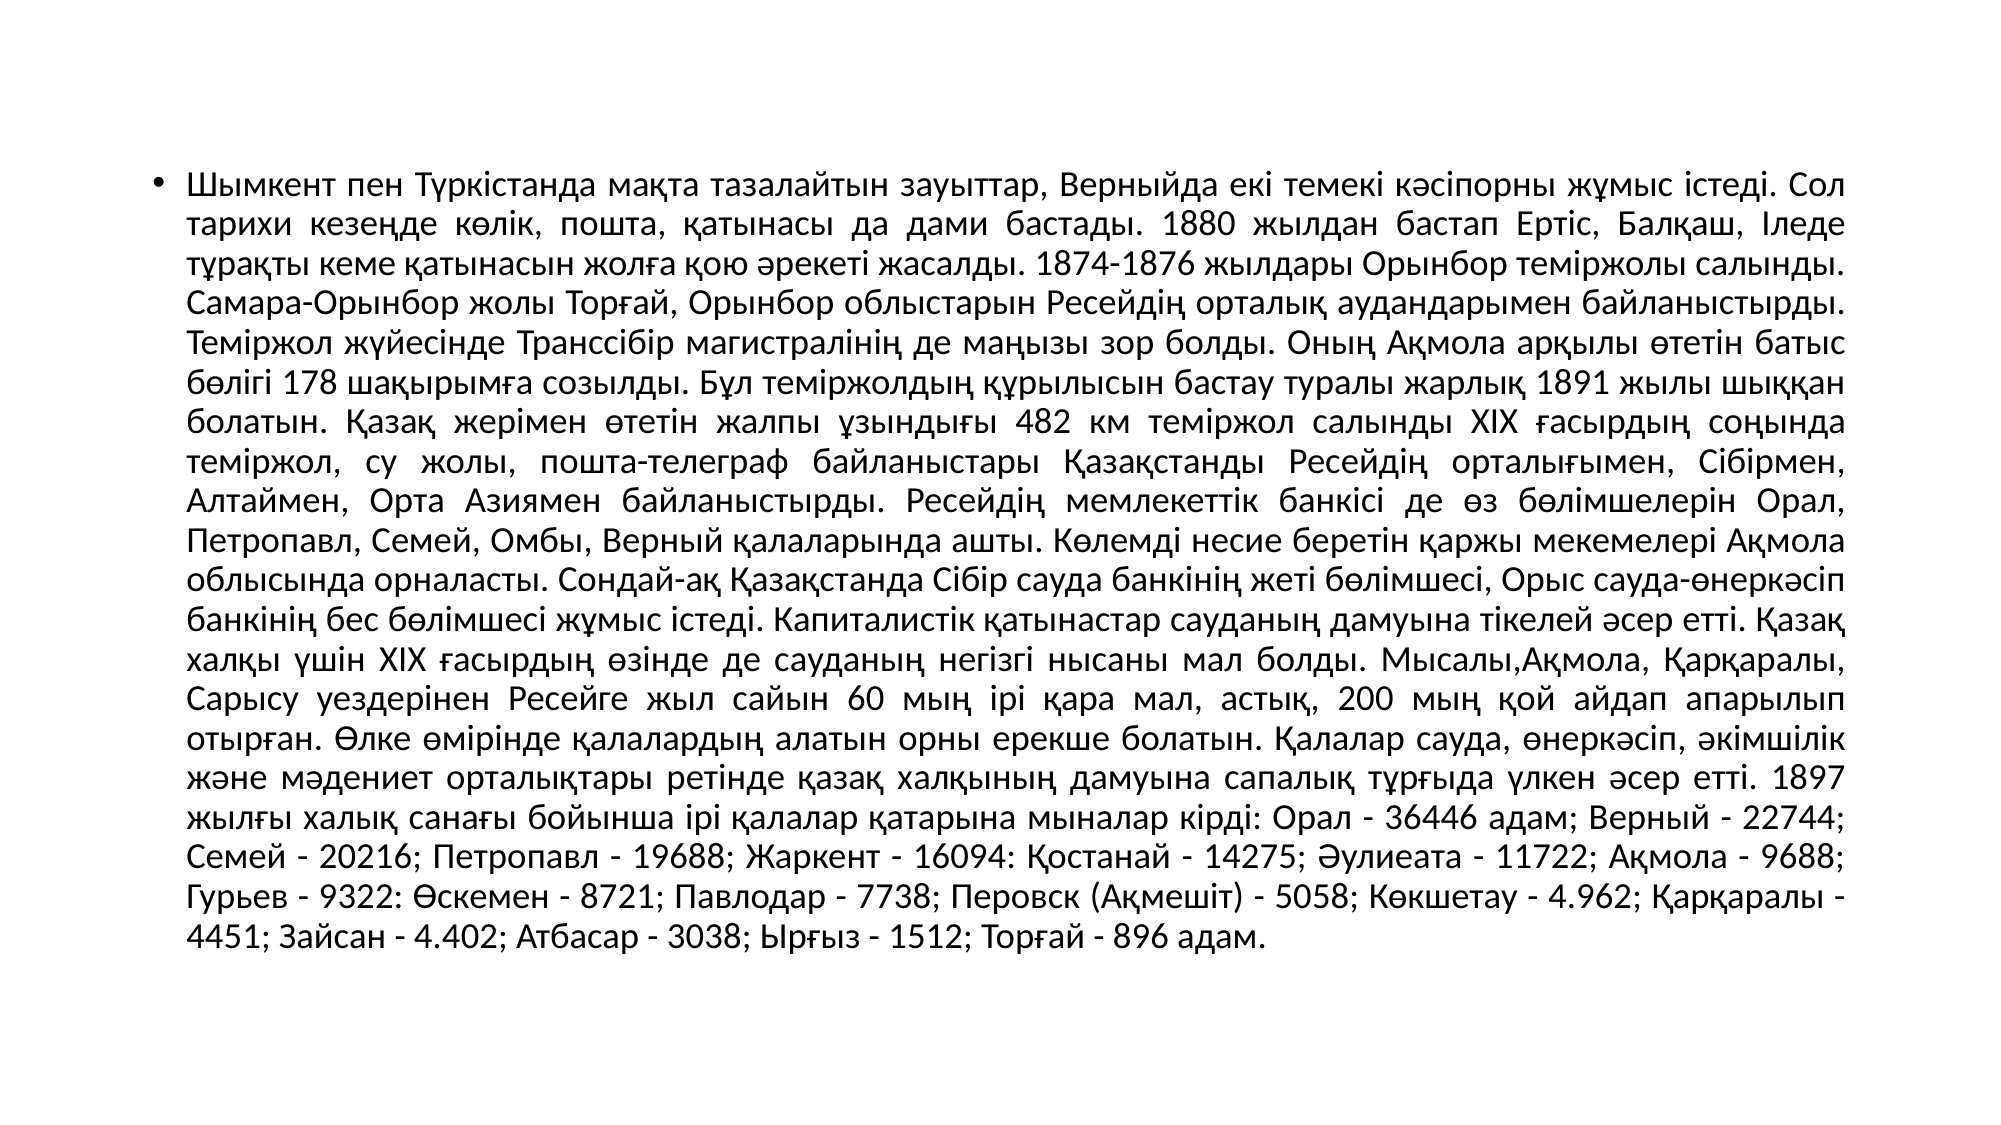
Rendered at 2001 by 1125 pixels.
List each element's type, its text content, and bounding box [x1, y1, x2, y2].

list Шымкент пен Түркістанда мақта тазалайтын зауыттар, Верныйда екі темекі кәсіпорны жұмыс істеді. Сол тарихи кезеңде көлік, пошта, қатынасы да дами бастады. 1880 жылдан бастап Ертіс, Балқаш, Іледе тұрақты кеме қатынасын жолға қою әрекеті жасалды. 1874-1876 жылдары Орынбор теміржолы салынды. Самара-Орынбор жолы Торғай, Орынбор облыстарын Ресейдің орталық аудандарымен байланыстырды. Теміржол жүйесінде Транссібір магистралінің де маңызы зор болды. Оның Ақмола арқылы өтетін батыс бөлігі 178 шақырымға созылды. Бұл теміржолдың құрылысын бастау туралы жарлық 1891 жылы шыққан болатын. Қазақ жерімен өтетін жалпы ұзындығы 482 км теміржол салынды ХІХ ғасырдың соңында теміржол, су жолы, пошта-телеграф байланыстары Қазақстанды Ресейдің орталығымен, Сібірмен, Алтаймен, Орта Азиямен байланыстырды. Ресейдің мемлекеттік банкісі де өз бөлімшелерін Орал, Петропавл, Семей, Омбы, Верный қалаларында ашты. Көлемді несие беретін қаржы мекемелері Ақмола облысында орналасты. Сондай-ақ Қазақстанда Сібір сауда банкінің жеті бөлімшесі, Орыс сауда-өнеркәсіп банкінің бес бөлімшесі жұмыс істеді. Капиталистік қатынастар сауданың дамуына тікелей әсер етті. Қазақ халқы үшін ХІХ ғасырдың өзінде де сауданың негізгі нысаны мал болды. Мысалы,Ақмола, Қарқаралы, Сарысу уездерінен Ресейге жыл сайын 60 мың ірі қара мал, астық, 200 мың қой айдап апарылып отырған. Өлке өмірінде қалалардың алатын орны ерекше болатын. Қалалар сауда, өнеркәсіп, әкімшілік және мәдениет орталықтары ретінде қазақ халқының дамуына сапалық тұрғыда үлкен әсер етті. 1897 жылғы халық санағы бойынша ірі қалалар қатарына мыналар кірді: Орал - 36446 адам; Верный - 22744; Семей - 20216; Петропавл - 19688; Жаркент - 16094: Қостанай - 14275; Әулиеата - 11722; Ақмола - 9688; Гурьев - 9322: Өскемен - 8721; Павлодар - 7738; Перовск (Ақмешіт) - 5058; Көкшетау - 4.962; Қарқаралы - 4451; Зайсан - 4.402; Атбасар - 3038; Ырғыз - 1512; Торғай - 896 адам. [137, 157, 1863, 1014]
